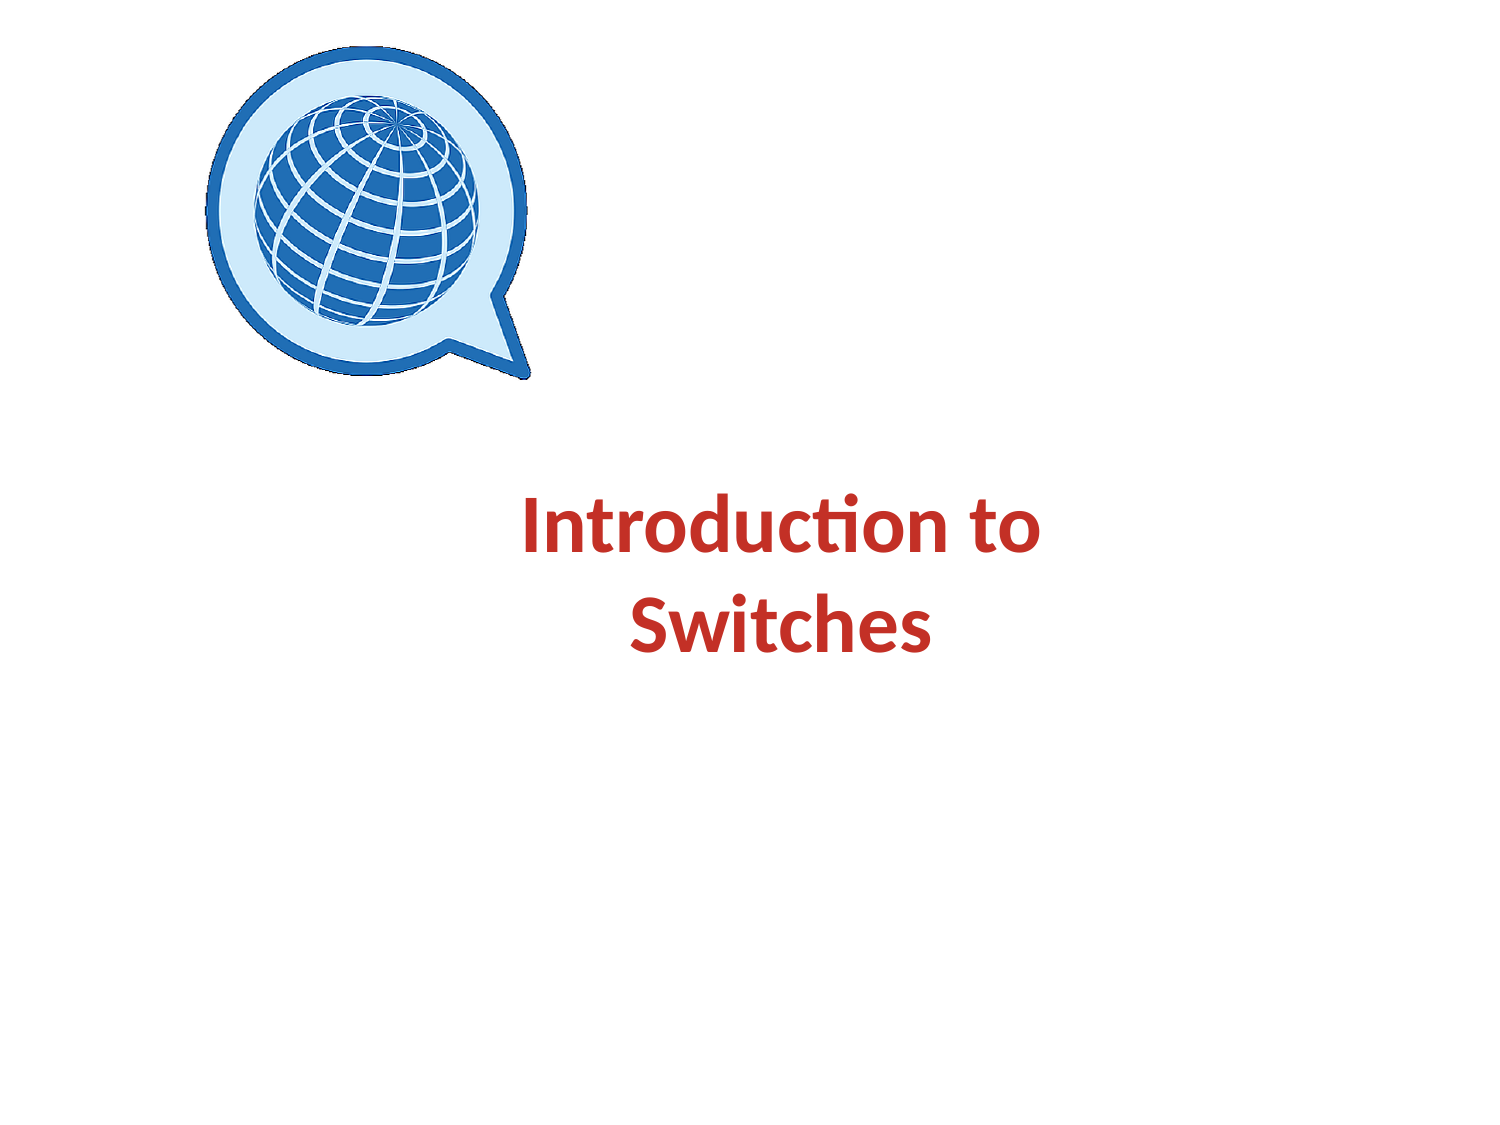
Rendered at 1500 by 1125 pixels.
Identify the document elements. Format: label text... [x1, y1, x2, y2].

title Introduction to Switches [371, 514, 1192, 675]
picture [174, 24, 561, 411]
